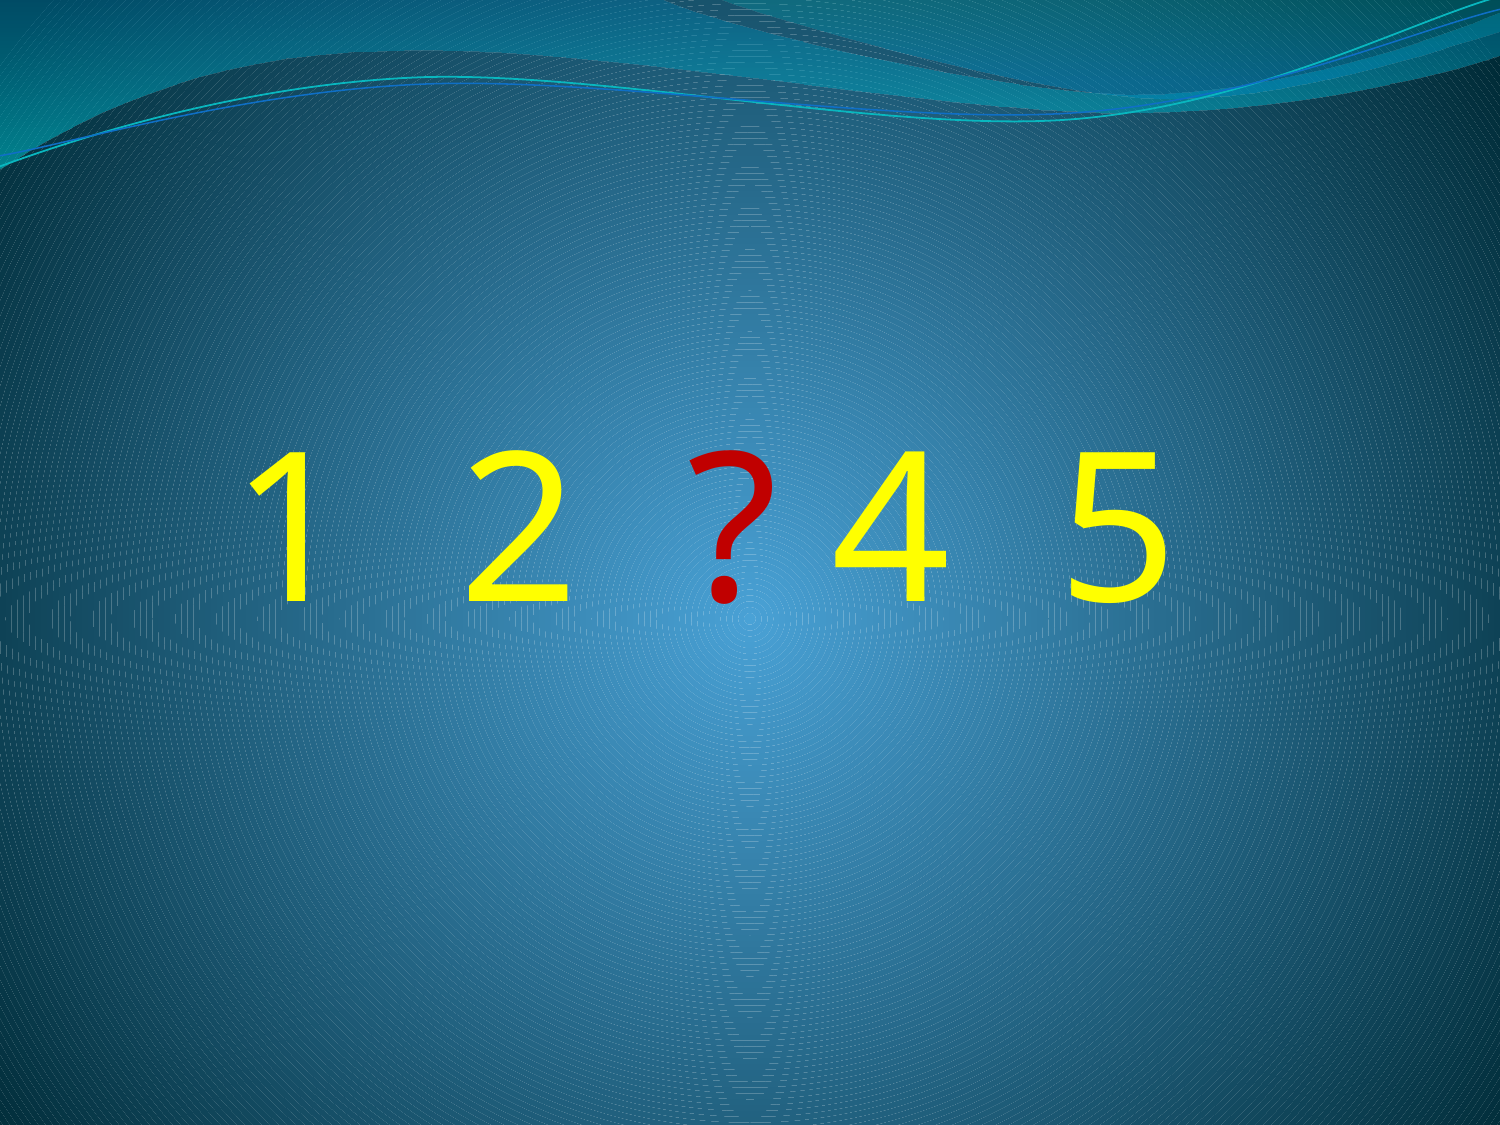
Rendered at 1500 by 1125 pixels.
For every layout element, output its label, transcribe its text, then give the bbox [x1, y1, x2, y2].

text_box 1 2 ? 4 5 [88, 385, 1376, 651]
